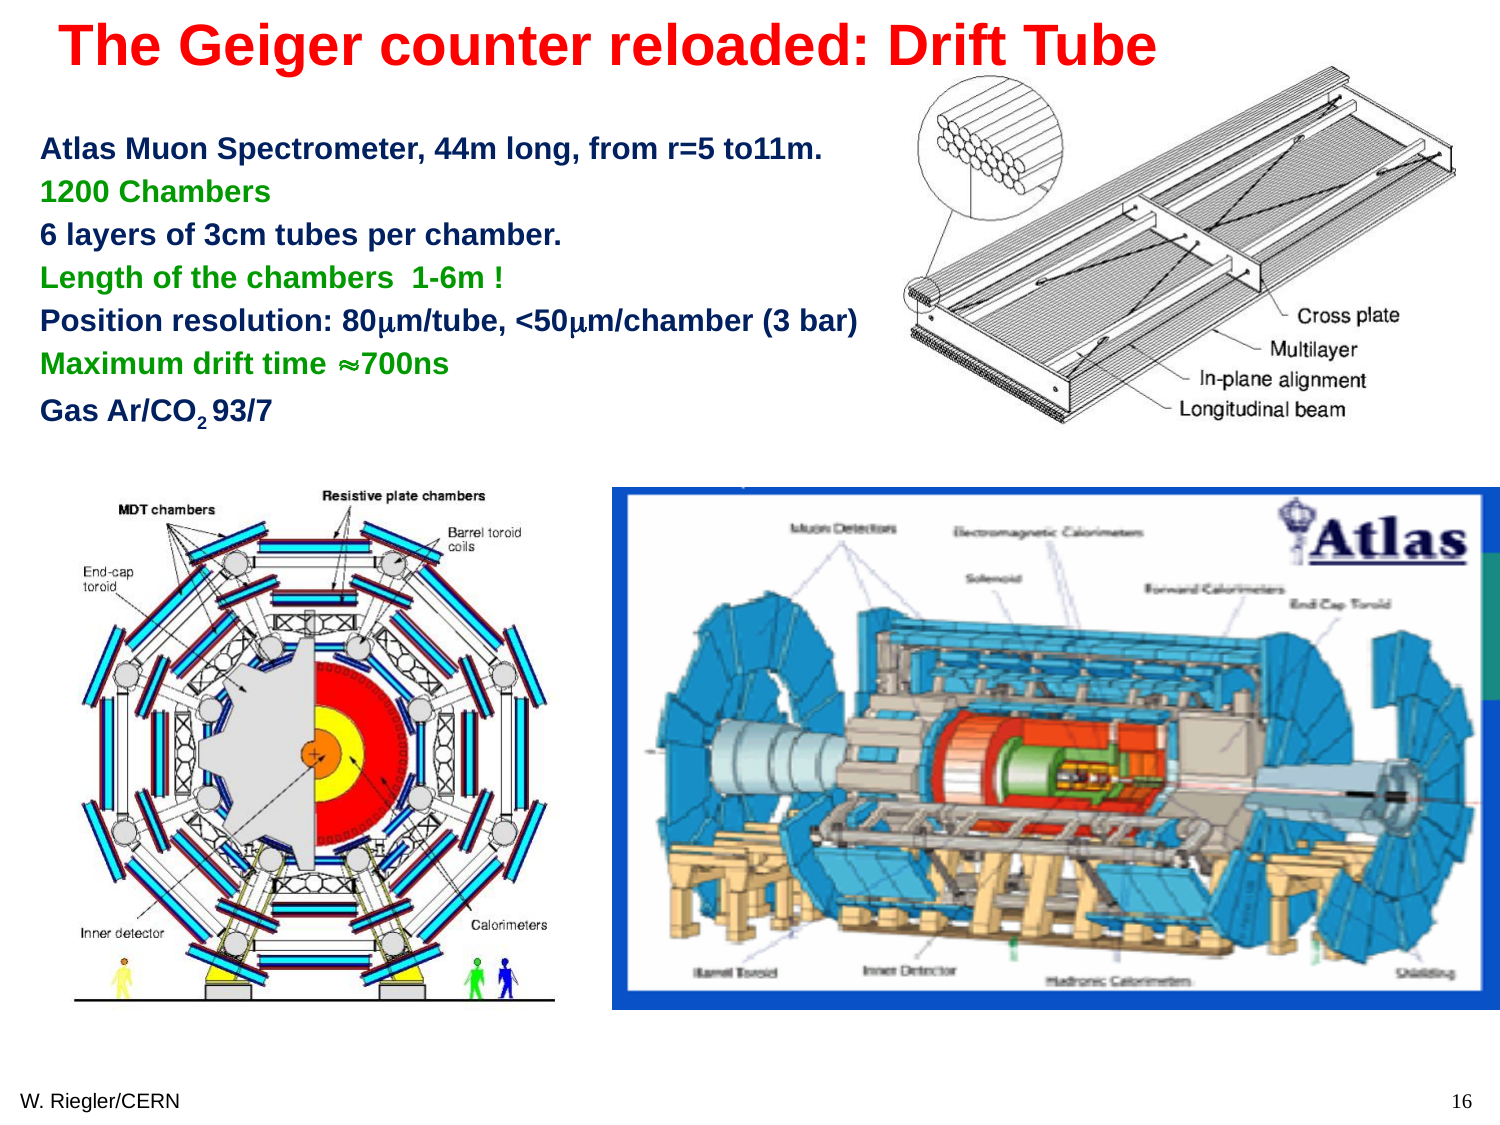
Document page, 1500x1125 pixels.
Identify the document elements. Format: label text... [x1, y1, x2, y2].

footer W. Riegler/CERN [0, 1062, 226, 1125]
picture [62, 449, 590, 1013]
picture [887, 37, 1500, 440]
text_box The Geiger counter reloaded: Drift Tube [43, 0, 1175, 85]
slide_number 16 [1399, 1062, 1488, 1125]
picture [612, 487, 1500, 1010]
text_box Atlas Muon Spectrometer, 44m long, from r=5 to11m. 1200 Chambers 6 layers of 3cm tubes per chamber. Length of the chambers 1-6m ! Position resolution: 80m/tube, <50m/chamber (3 bar) Maximum drift time 700ns Gas Ar/CO2 93/7 [24, 124, 882, 437]
